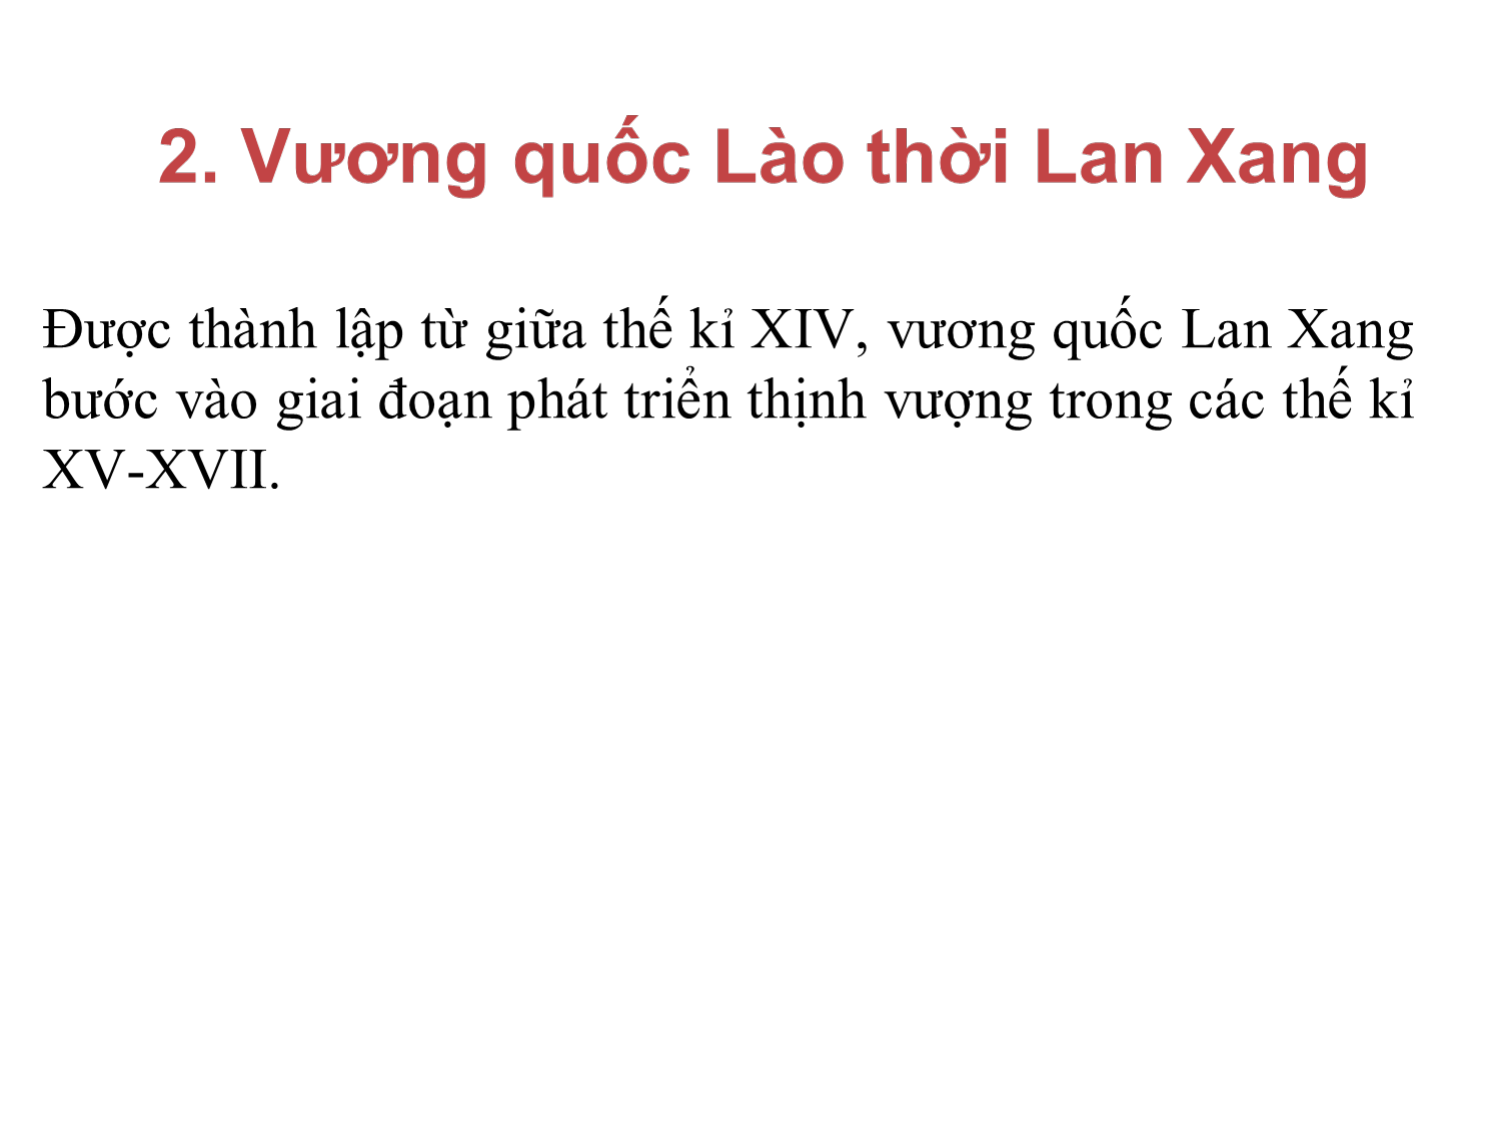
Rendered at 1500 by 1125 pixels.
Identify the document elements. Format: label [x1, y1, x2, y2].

picture [62, 87, 1466, 246]
picture [7, 274, 1466, 539]
